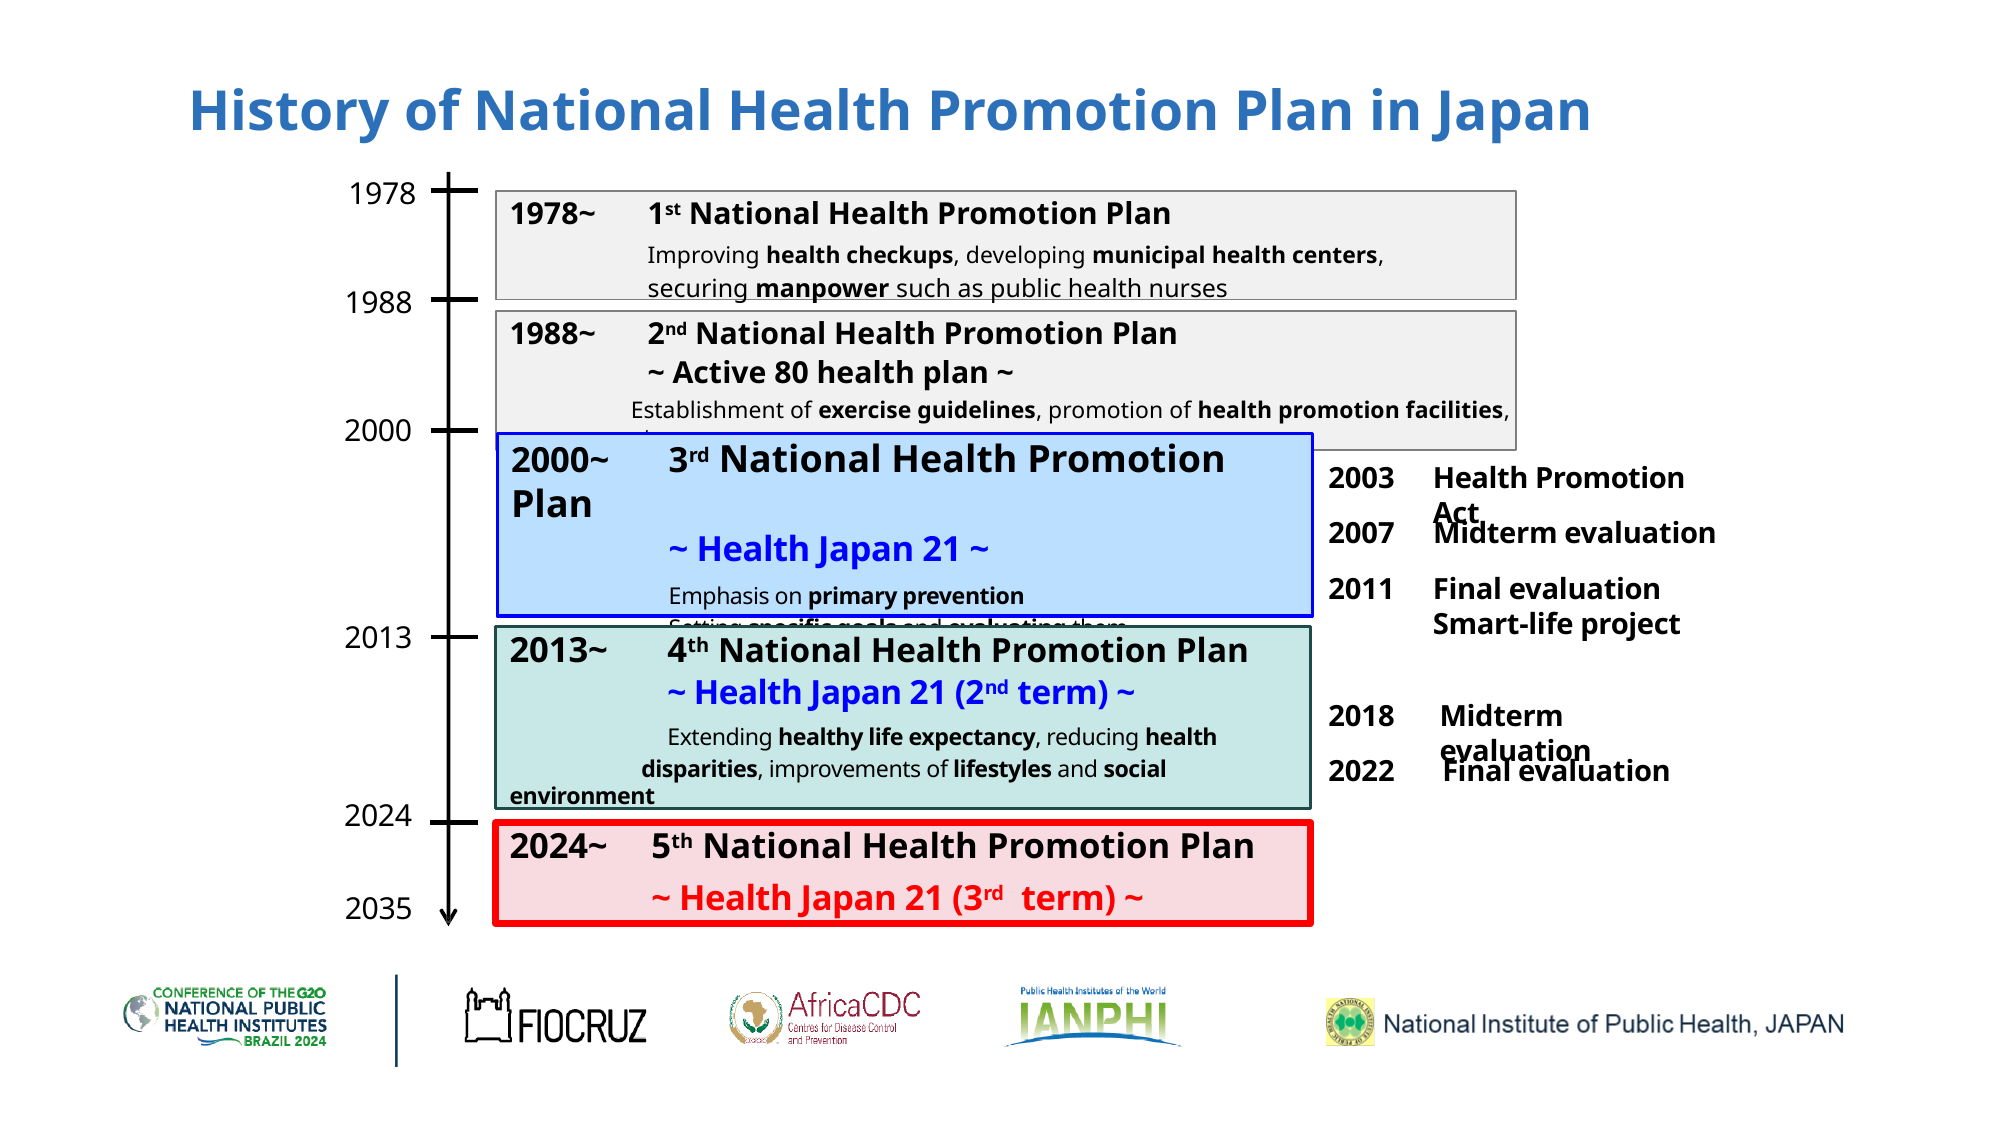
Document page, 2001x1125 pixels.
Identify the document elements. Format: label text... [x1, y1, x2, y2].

text_box History of National Health Promotion Plan in Japan [177, 42, 1845, 149]
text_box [342, 171, 1736, 927]
picture [1326, 998, 1865, 1054]
picture [67, 906, 1277, 1121]
